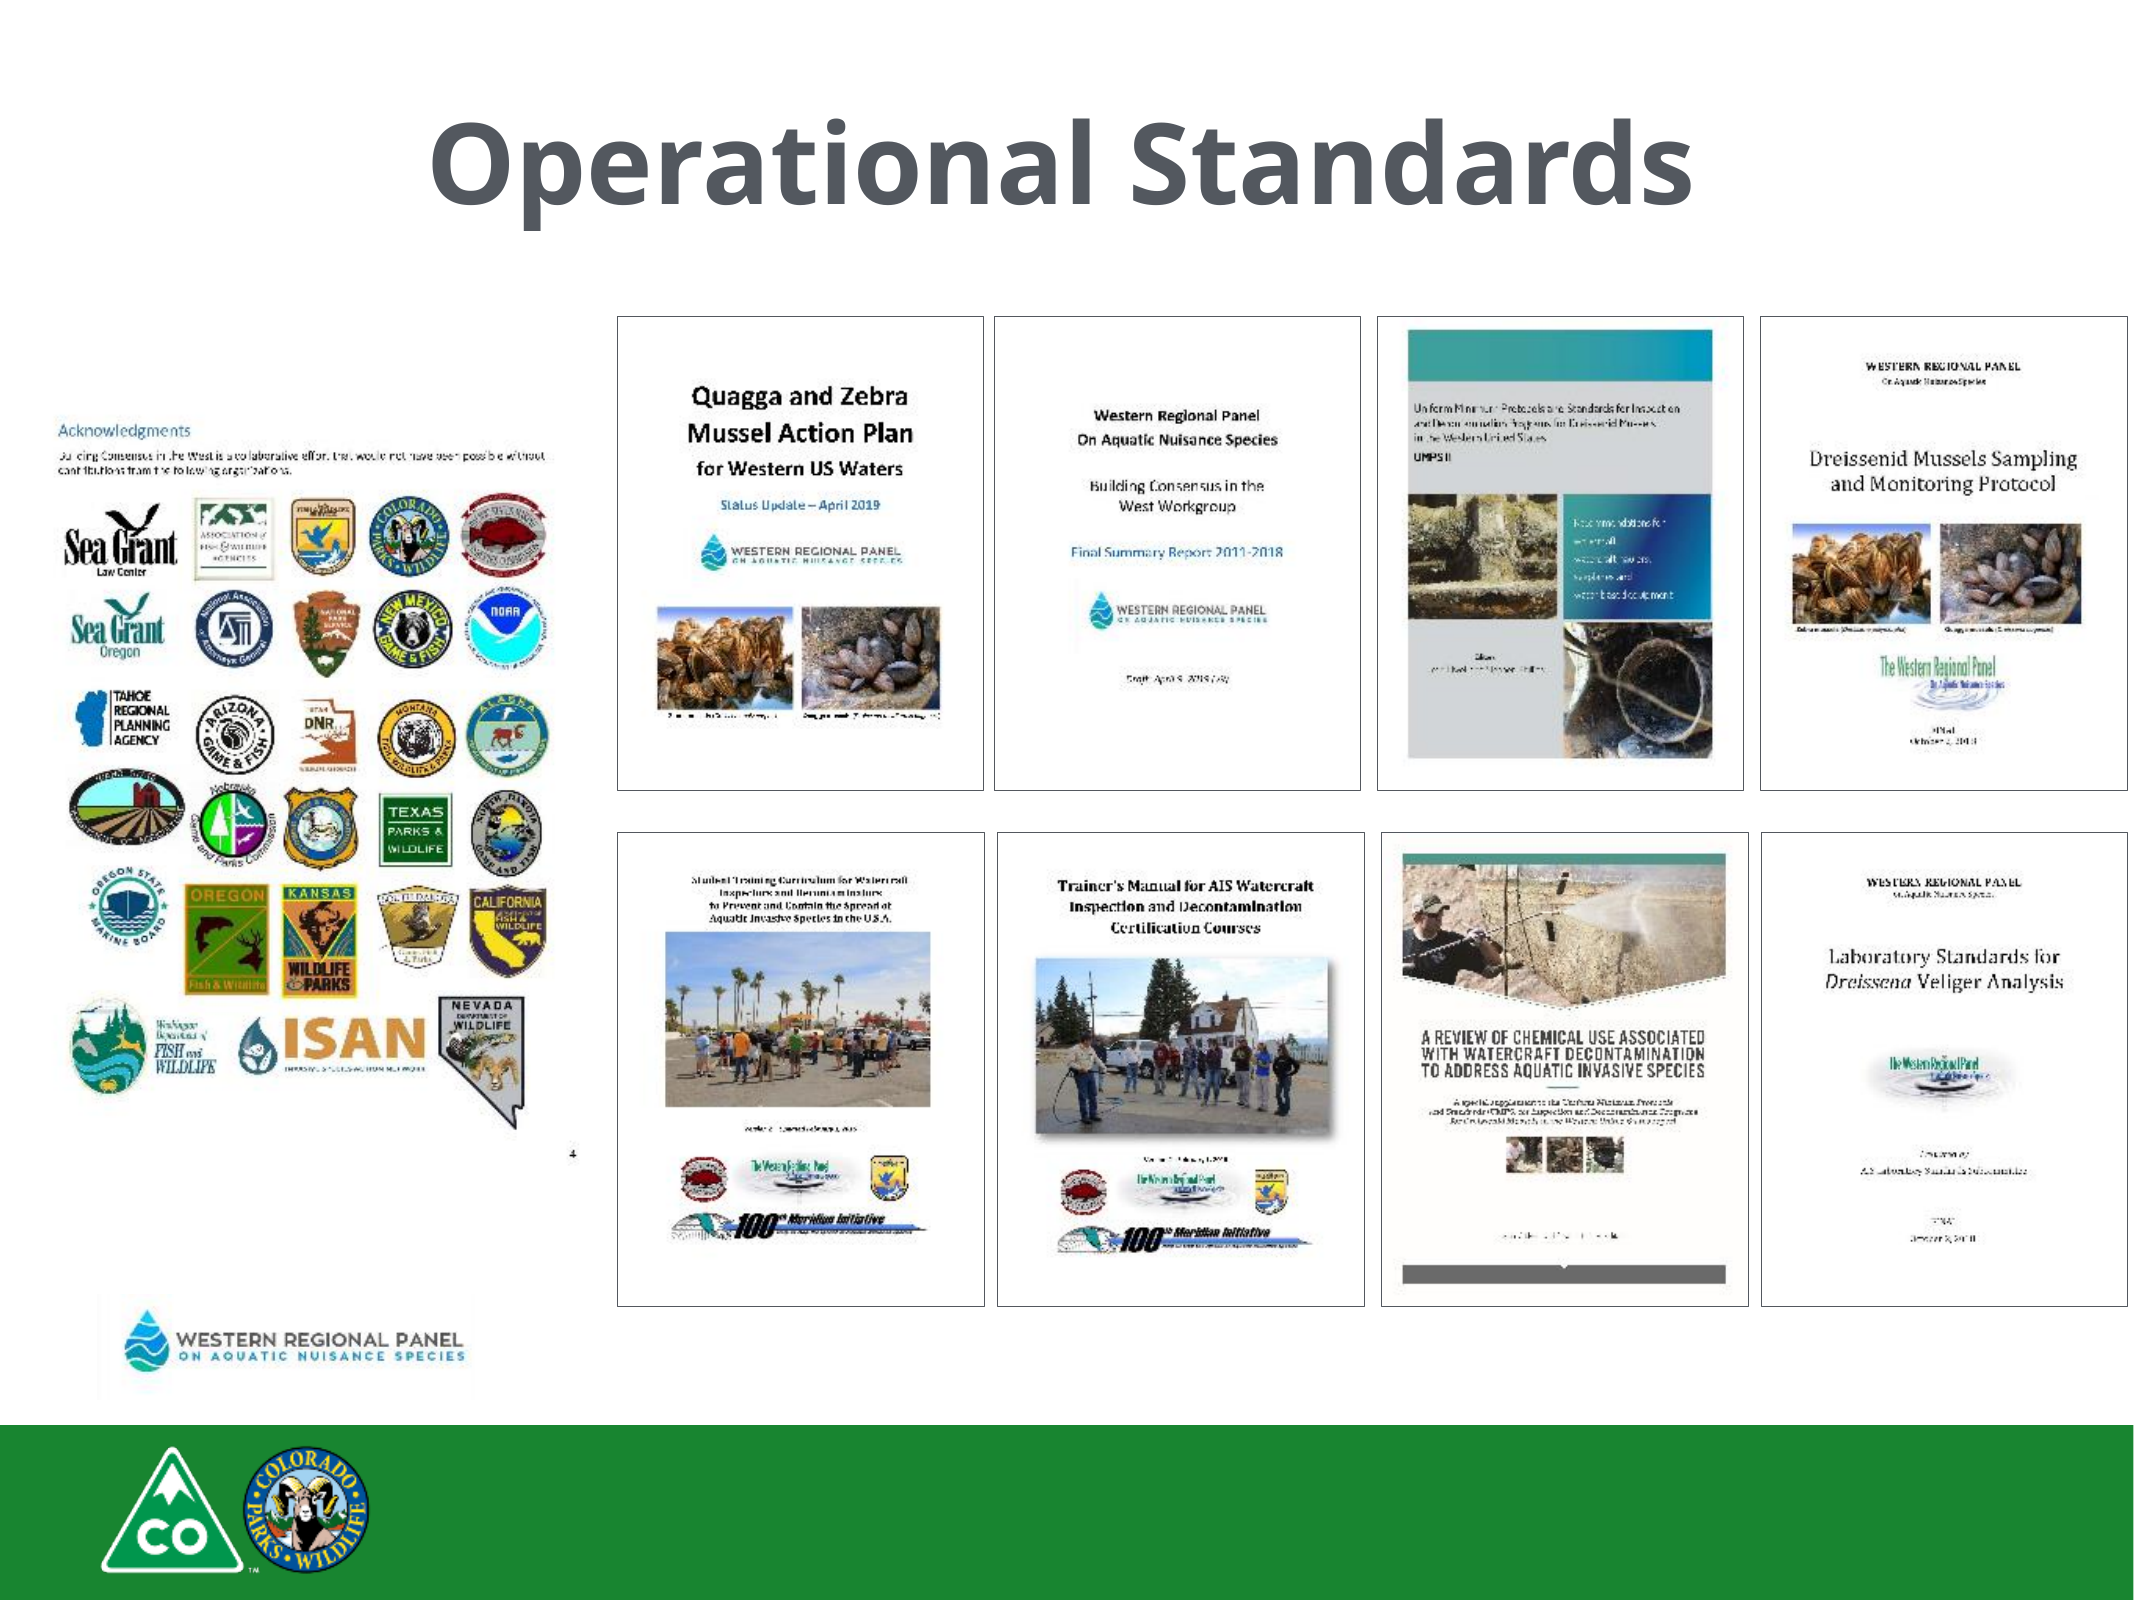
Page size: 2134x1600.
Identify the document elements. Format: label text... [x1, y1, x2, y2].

picture [997, 832, 1364, 1307]
picture [1377, 315, 1744, 790]
picture [0, 315, 984, 1307]
picture [96, 1294, 476, 1401]
picture [1760, 832, 2128, 1307]
picture [91, 1437, 380, 1585]
picture [994, 315, 1361, 790]
title Operational Standards [44, 0, 2080, 235]
picture [1760, 315, 2127, 790]
picture [1381, 832, 1748, 1307]
